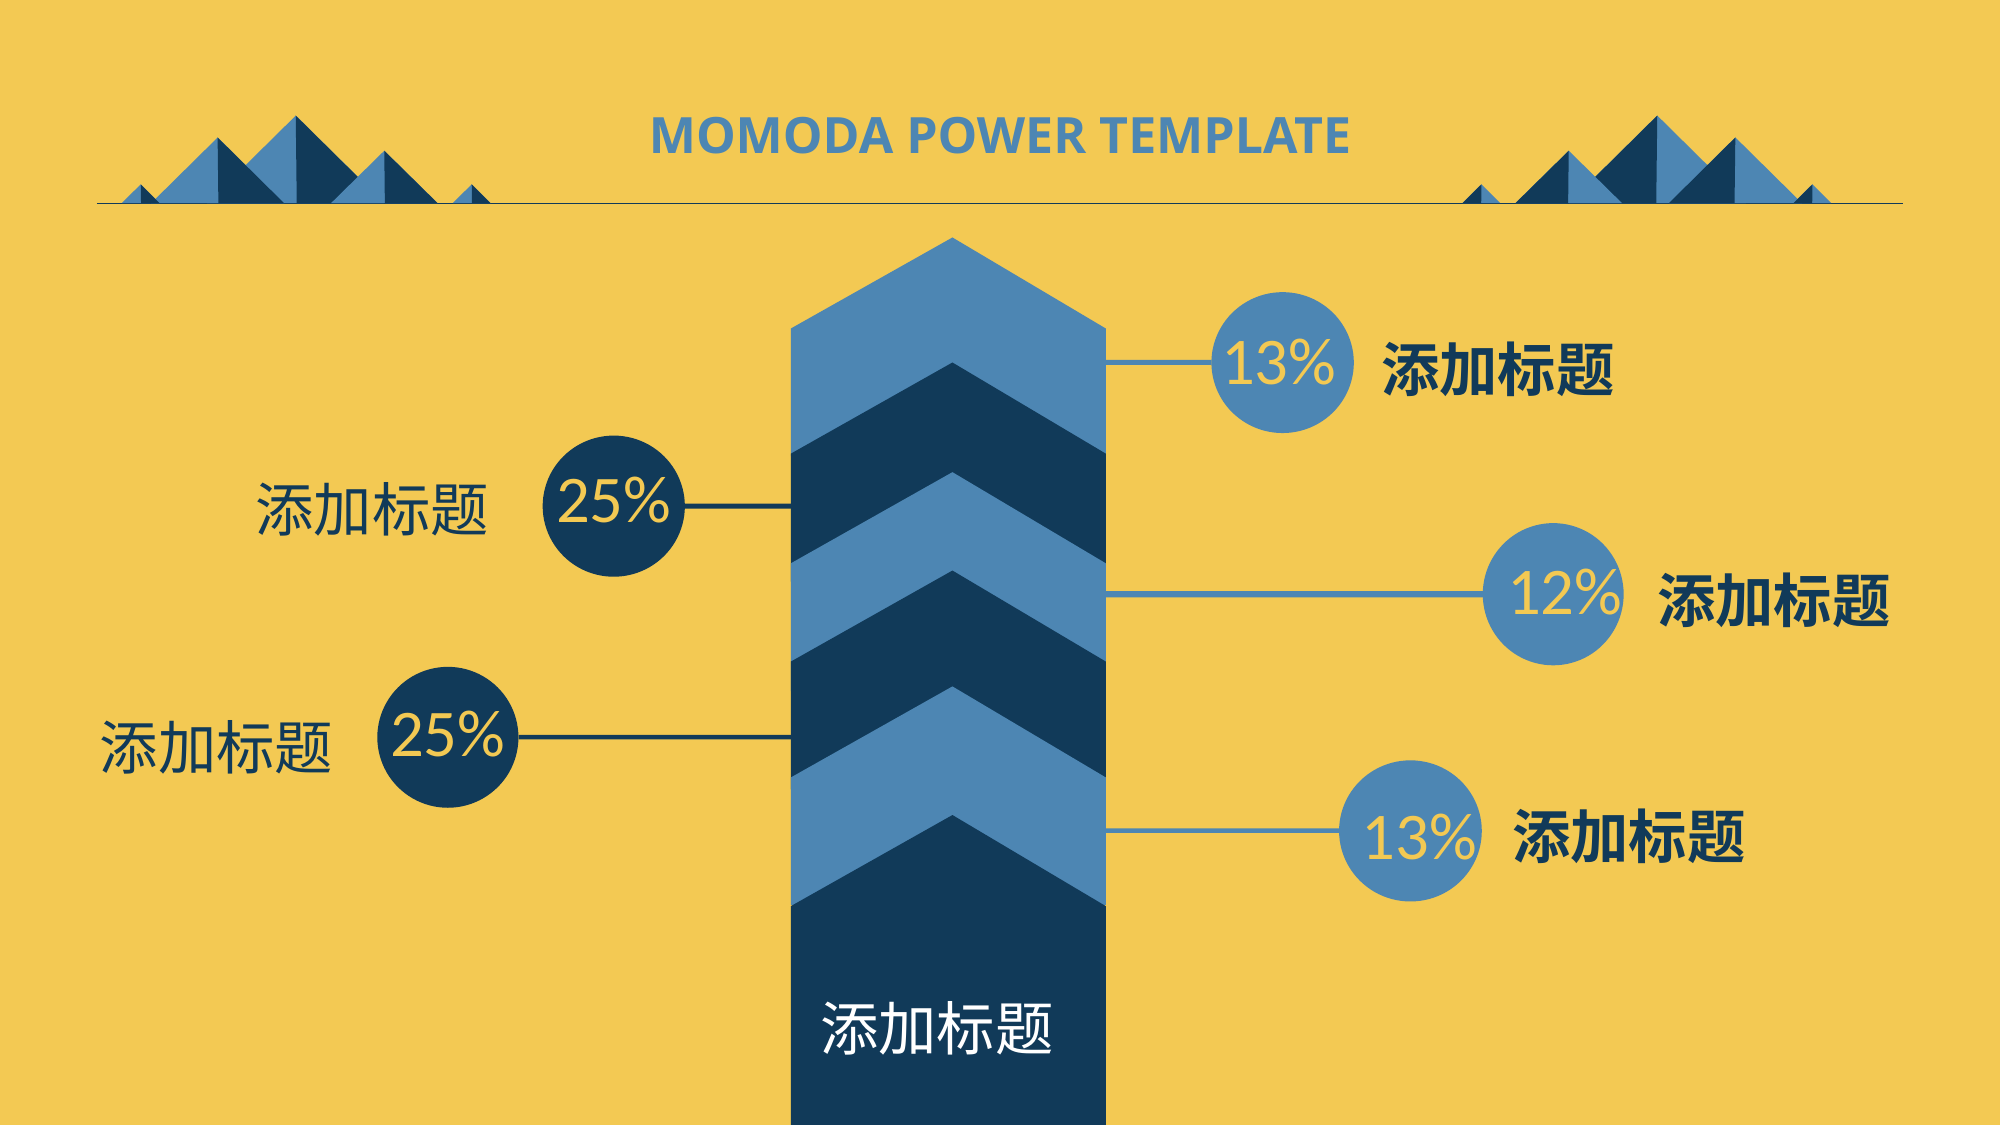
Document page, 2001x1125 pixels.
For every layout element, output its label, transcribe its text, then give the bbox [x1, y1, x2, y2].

text_box [553, 544, 674, 577]
text_box 12% [1492, 540, 1638, 636]
text_box 添加标题 [85, 703, 348, 789]
text_box [1482, 559, 1492, 630]
text_box [790, 570, 1106, 777]
text_box [1103, 828, 1340, 833]
text_box [790, 815, 1106, 1125]
text_box [1356, 760, 1465, 785]
text_box [1226, 406, 1339, 434]
text_box [790, 362, 1106, 563]
text_box [1507, 523, 1599, 540]
text_box 添加标题 [805, 984, 1069, 1070]
text_box MOMODA POWER TEMPLATE [636, 98, 1364, 170]
text_box [687, 503, 794, 509]
text_box [1496, 636, 1611, 666]
text_box [1103, 359, 1206, 365]
text_box [389, 777, 507, 808]
text_box 13% [1206, 310, 1352, 406]
text_box [790, 237, 1106, 453]
text_box [521, 734, 794, 740]
text_box 25% [541, 448, 687, 544]
text_box 添加标题 [240, 465, 504, 551]
text_box [404, 666, 492, 682]
text_box [790, 686, 1106, 906]
text_box 添加标题 [1642, 557, 1906, 642]
text_box 添加标题 [1366, 325, 1630, 410]
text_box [1462, 115, 1832, 204]
text_box [1103, 591, 1489, 598]
text_box [573, 435, 654, 448]
text_box [790, 472, 1106, 661]
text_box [121, 115, 491, 204]
text_box 13% [1346, 785, 1492, 880]
text_box [1359, 880, 1462, 902]
text_box 添加标题 [1497, 792, 1761, 878]
text_box [1235, 292, 1330, 310]
text_box 25% [375, 682, 521, 777]
text_box [1339, 800, 1346, 862]
